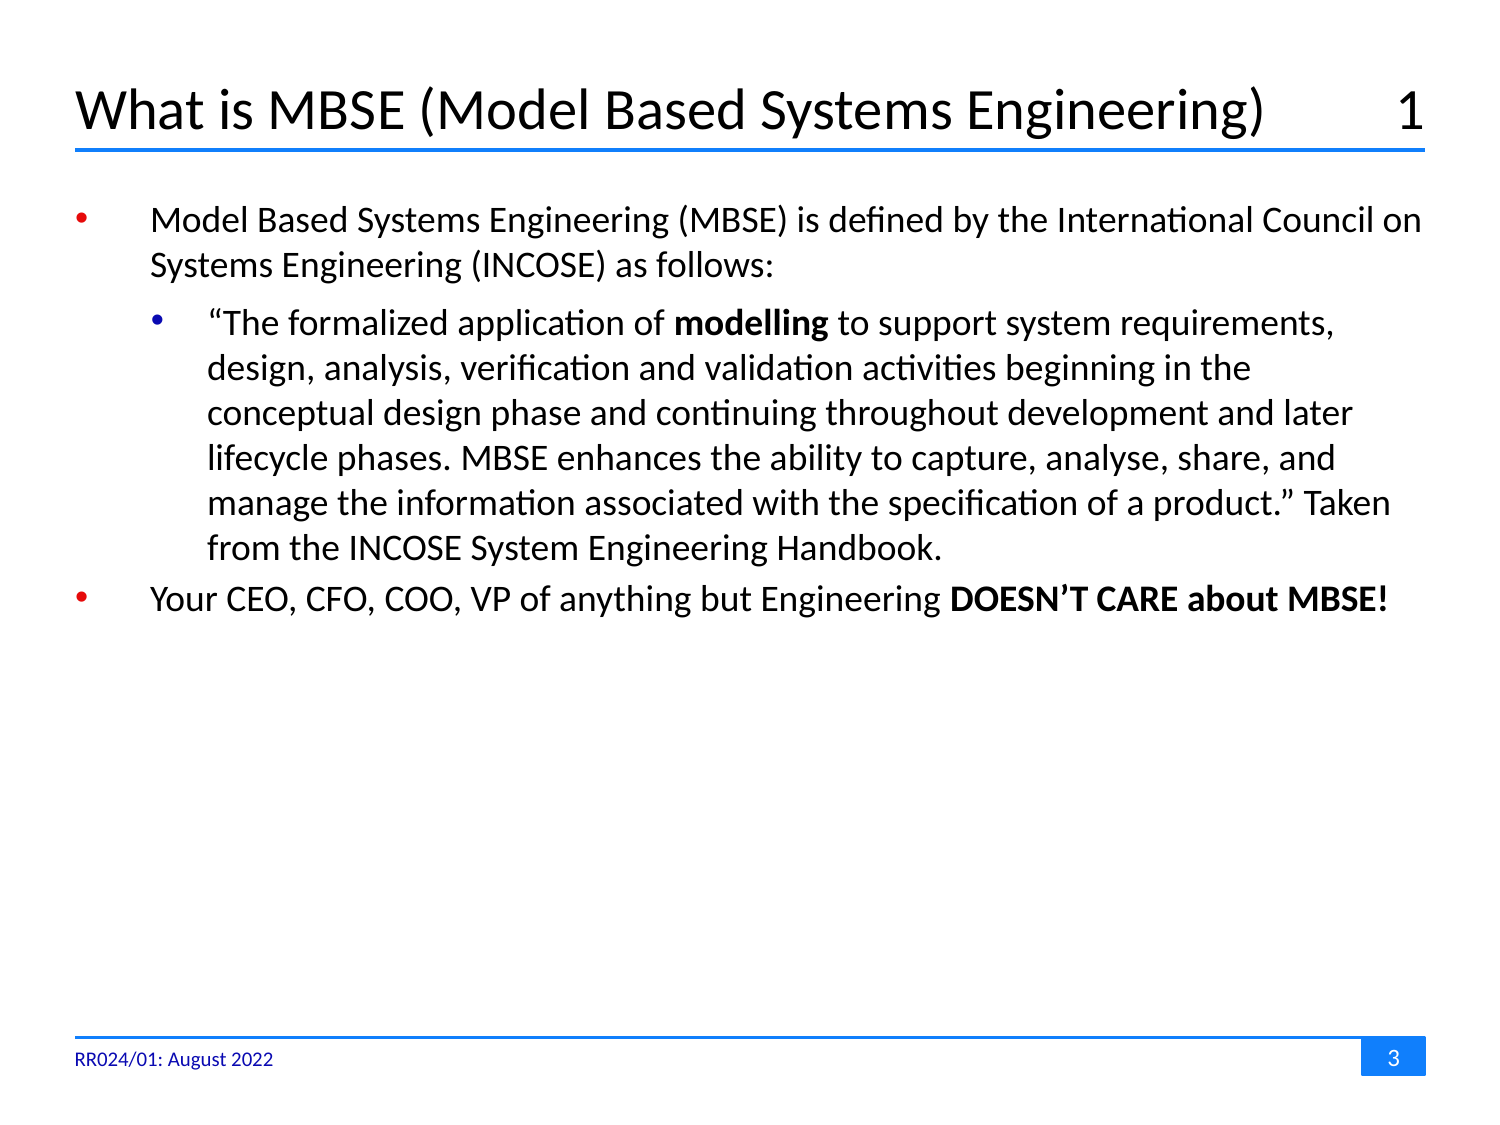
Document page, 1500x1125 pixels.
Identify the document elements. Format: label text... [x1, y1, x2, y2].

title What is MBSE (Model Based Systems Engineering) 1 [75, 62, 1425, 150]
list Model Based Systems Engineering (MBSE) is defined by the International Council on Systems Engineering (INCOSE) as follows: “The formalized application of modelling to support system requirements, design, analysis, verification and validation activities beginning in the conceptual design phase and continuing throughout development and later lifecycle phases. MBSE enhances the ability to capture, analyse, share, and manage the information associated with the specification of a product.” Taken from the INCOSE System Engineering Handbook. Your CEO, CFO, COO, VP of anything but Engineering DOESN’T CARE about MBSE! [75, 187, 1425, 1005]
